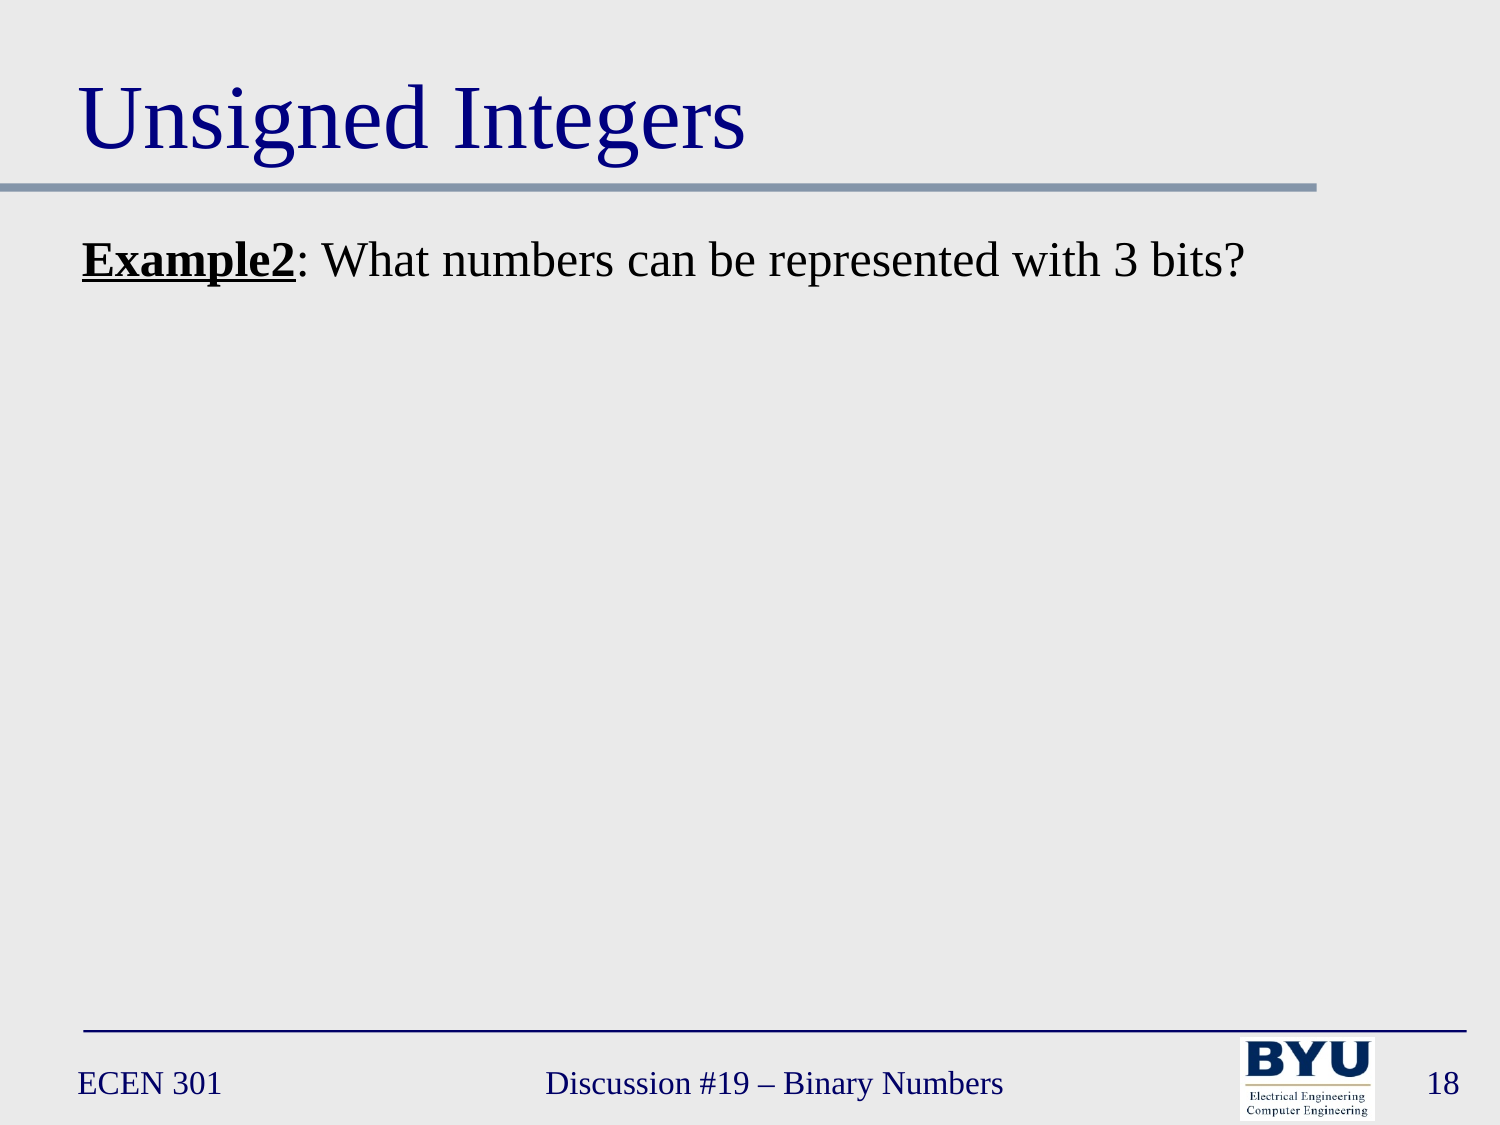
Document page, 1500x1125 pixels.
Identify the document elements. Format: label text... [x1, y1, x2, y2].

picture [1240, 1113, 1375, 1121]
slide_number 18 [1162, 1049, 1476, 1113]
picture [1240, 1037, 1375, 1049]
slide_number ECEN 301 [62, 1049, 388, 1113]
footer Discussion #19 – Binary Numbers [487, 1049, 1063, 1113]
title Unsigned Integers [62, 24, 1438, 176]
list Example2: What numbers can be represented with 3 bits? [66, 218, 1438, 338]
